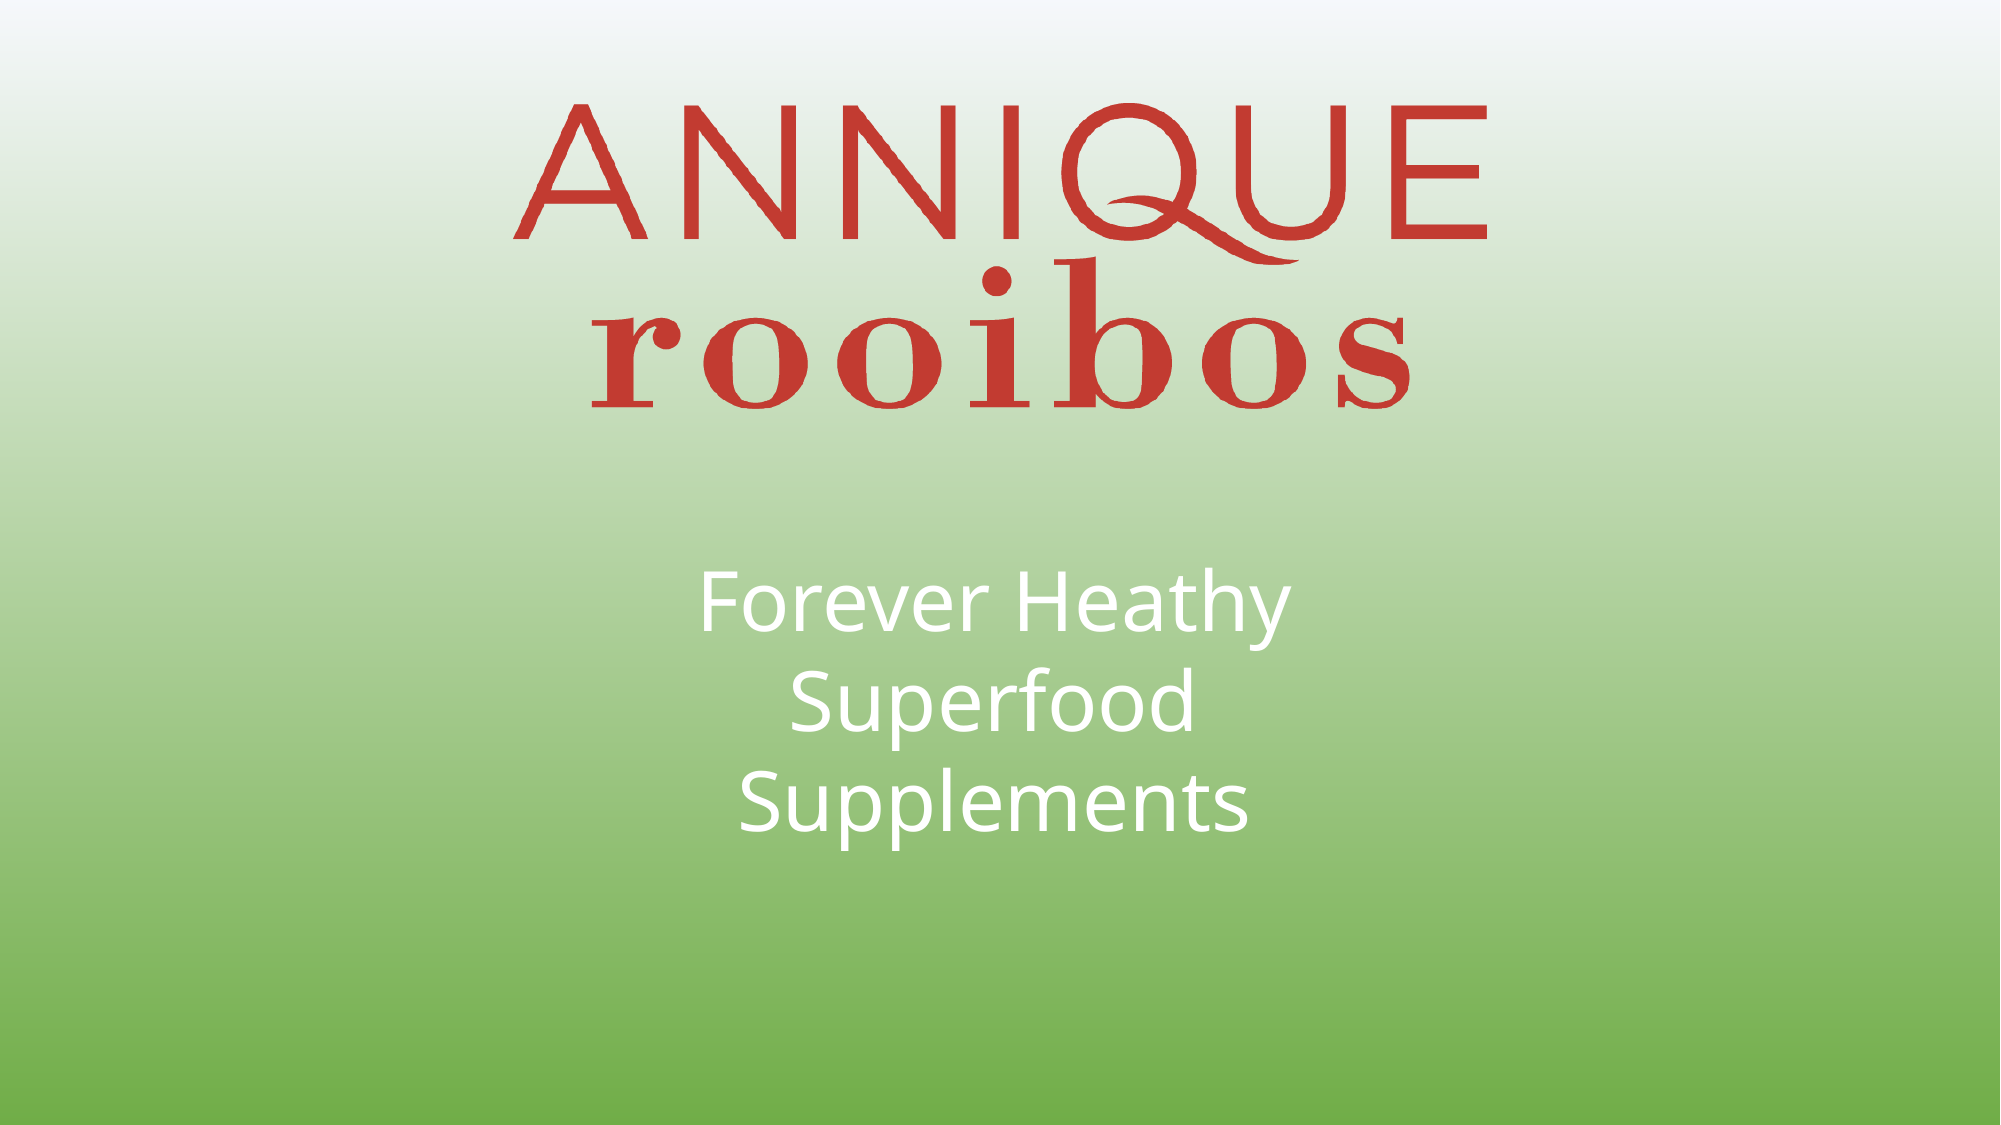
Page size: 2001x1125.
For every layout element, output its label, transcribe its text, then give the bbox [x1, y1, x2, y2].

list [513, 103, 1487, 409]
text_box Forever Heathy Superfood Supplements [524, 540, 1464, 856]
